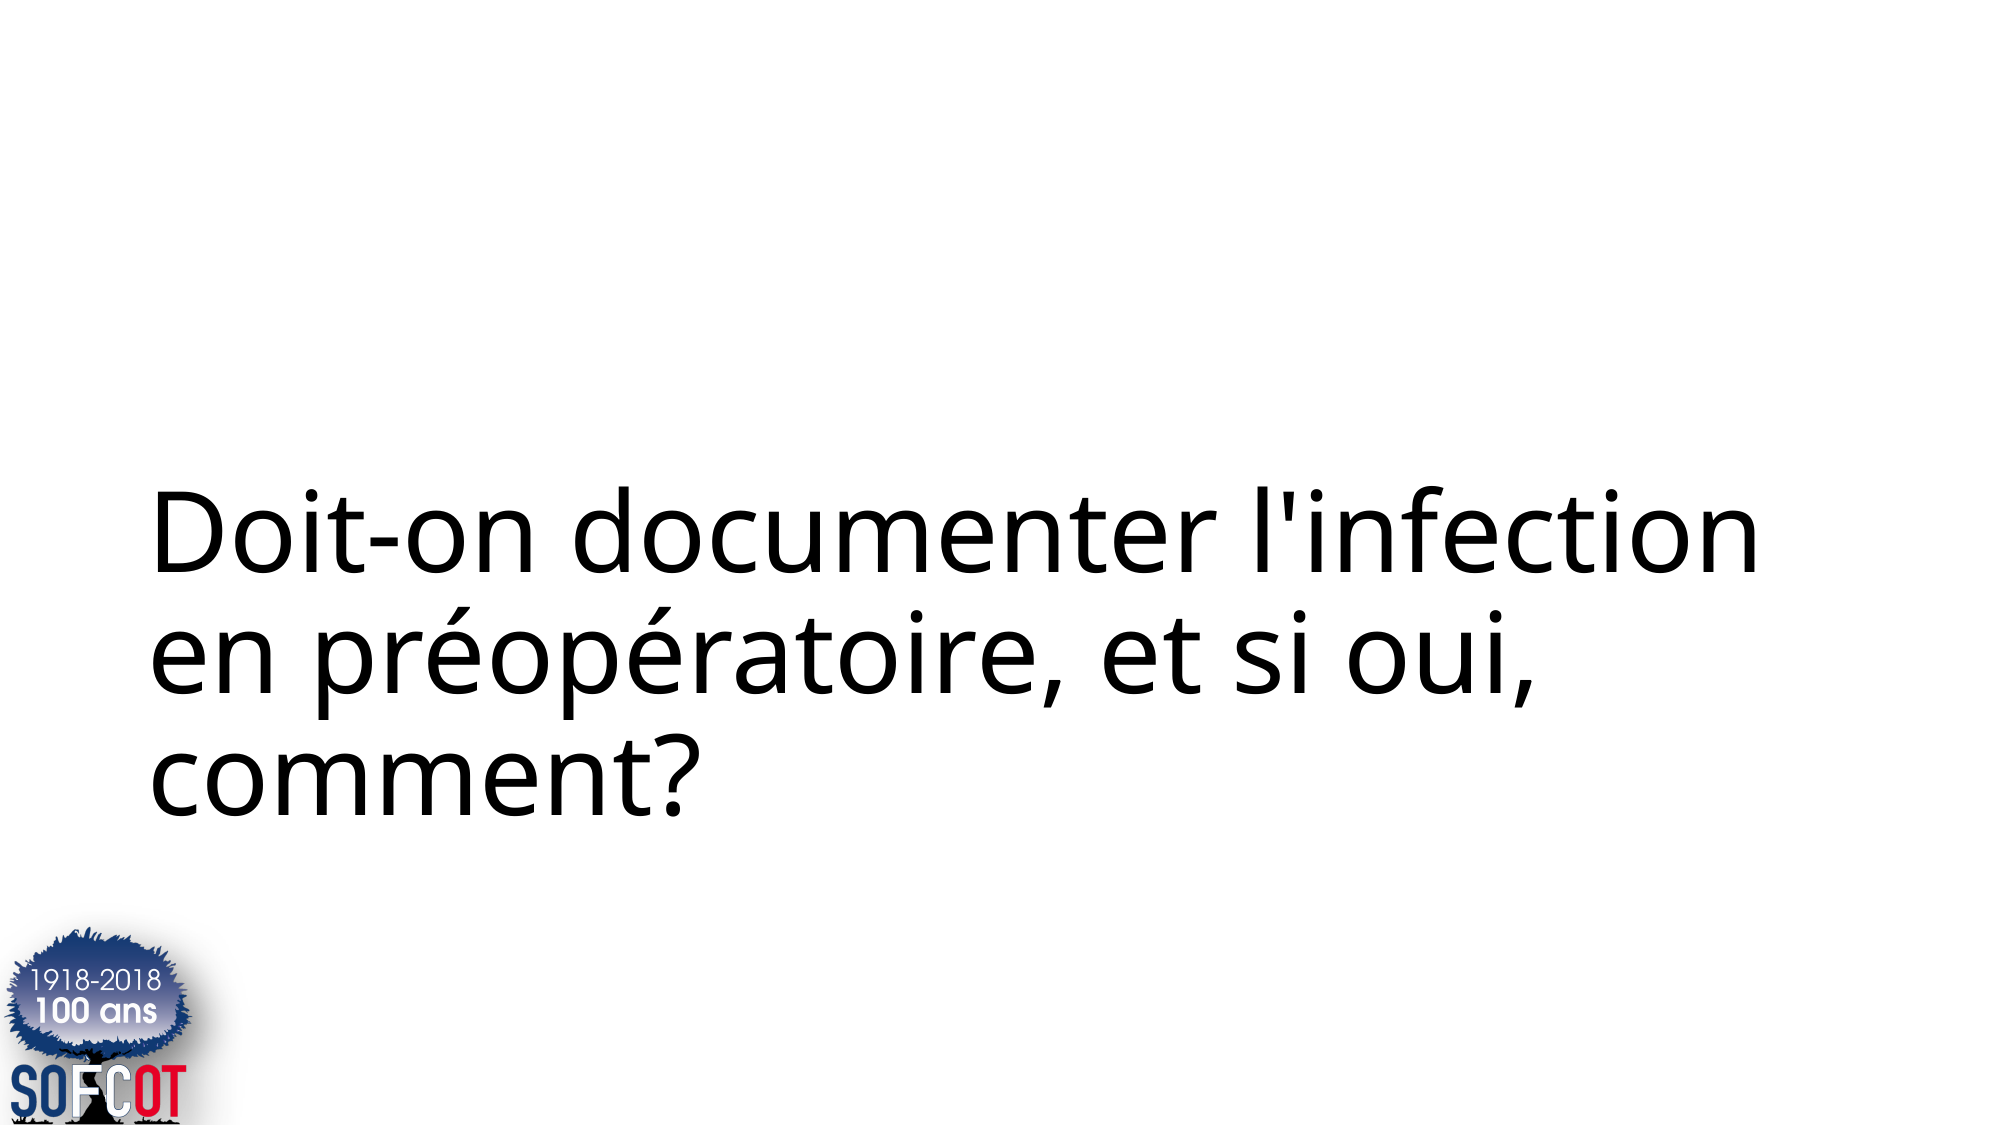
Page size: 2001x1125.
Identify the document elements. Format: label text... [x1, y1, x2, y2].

title Doit-on documenter l'infection en préopératoire, et si oui, comment? [132, 379, 1858, 848]
picture [0, 922, 196, 1125]
